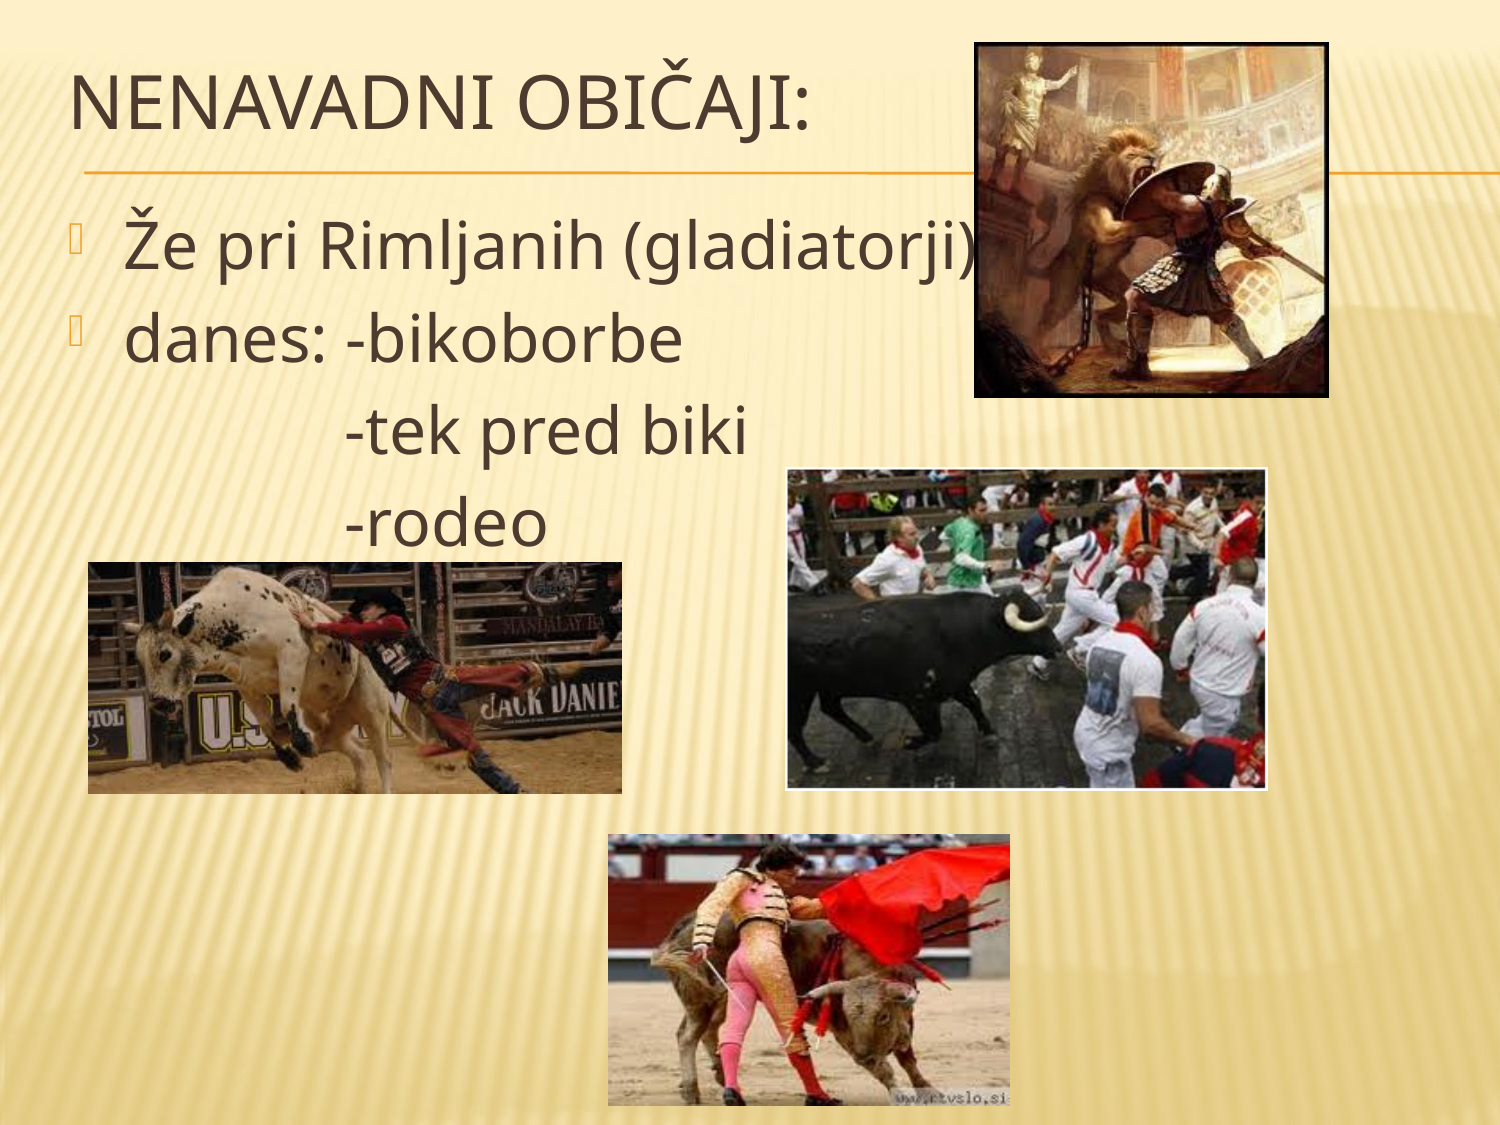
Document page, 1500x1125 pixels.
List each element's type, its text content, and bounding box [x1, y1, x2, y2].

picture [88, 562, 622, 794]
picture [974, 42, 1330, 398]
picture [785, 467, 1269, 792]
list Že pri Rimljanih (gladiatorji) danes: -bikoborbe -tek pred biki -rodeo [53, 196, 1479, 939]
picture [0, 0, 1500, 1125]
title Nenavadni običaji: [53, 30, 1479, 169]
